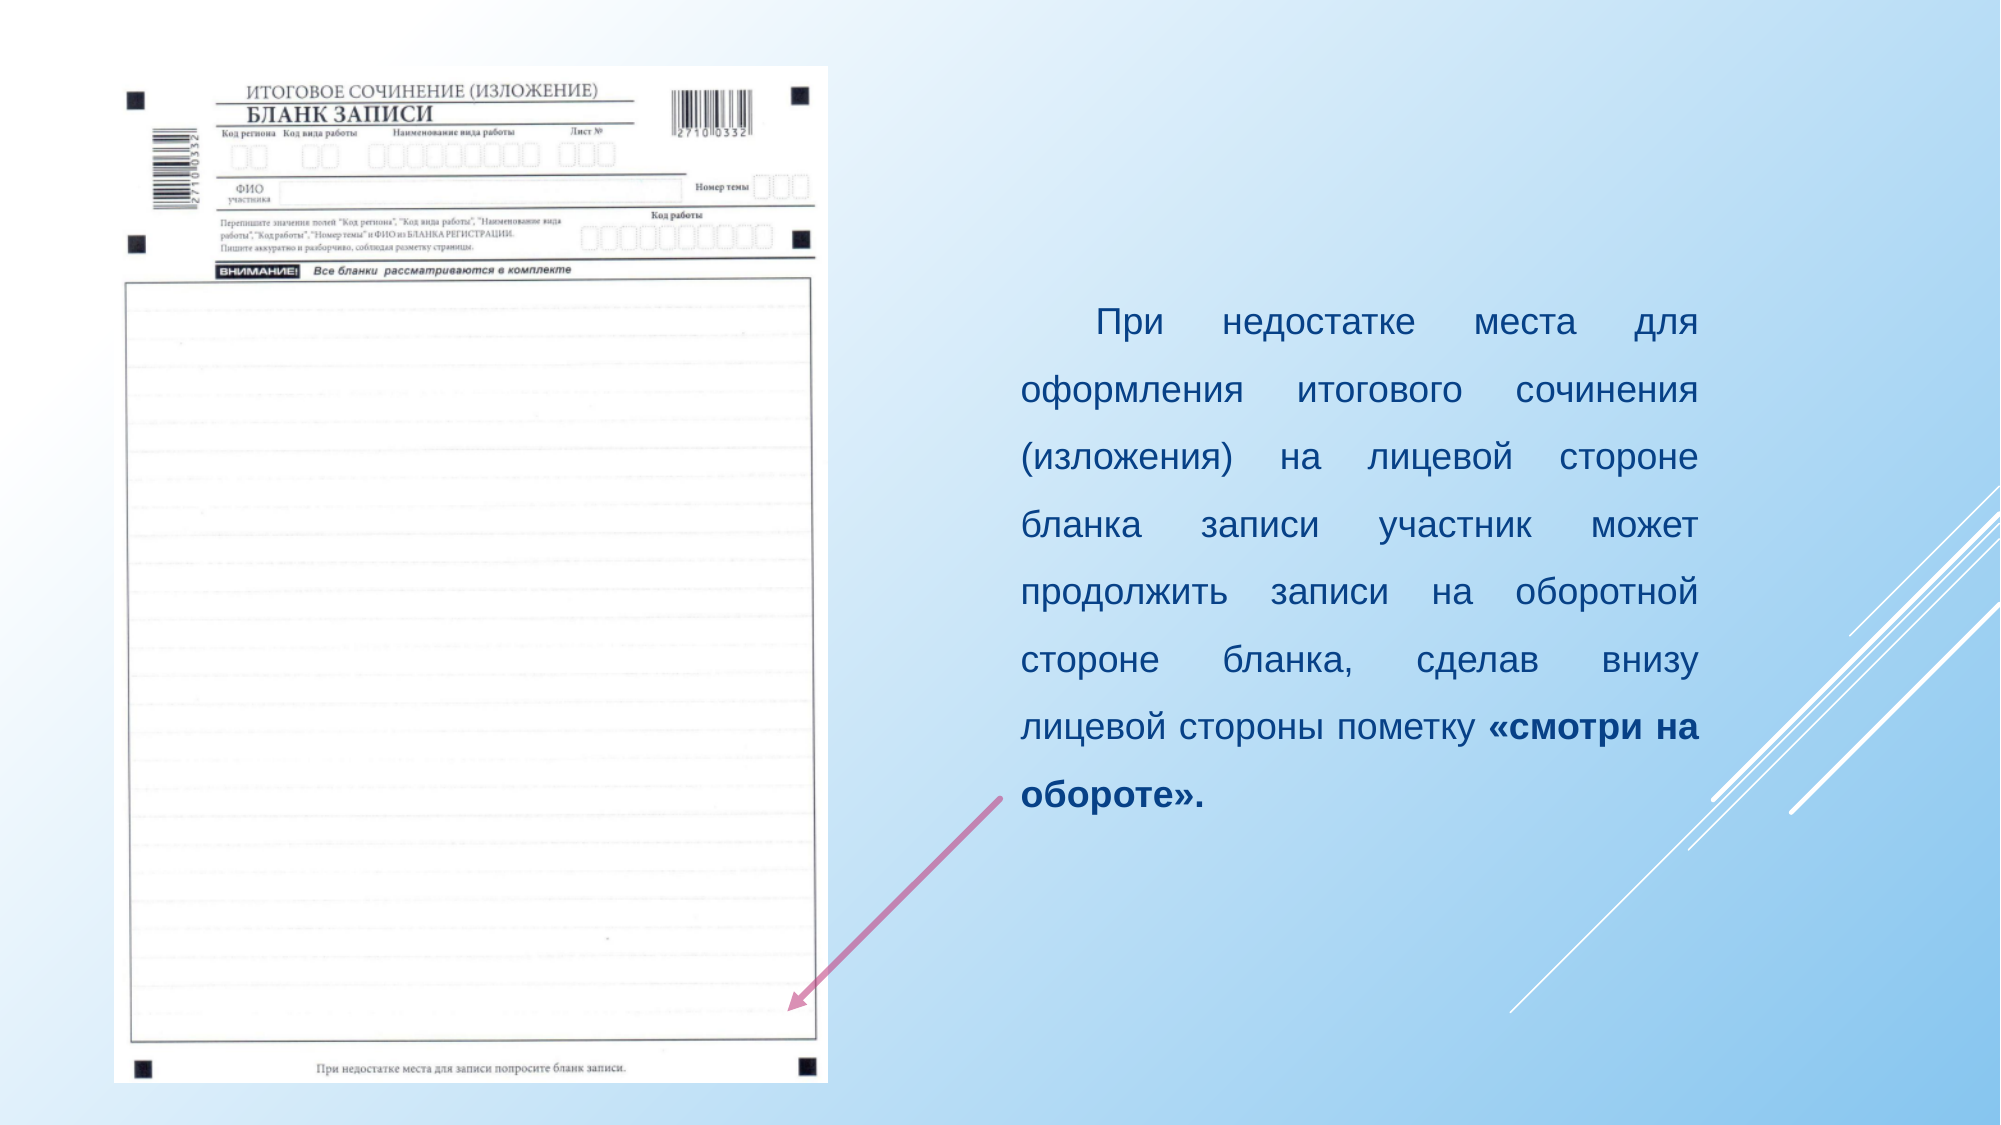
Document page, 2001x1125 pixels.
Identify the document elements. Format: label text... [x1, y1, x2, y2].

picture [113, 66, 829, 1083]
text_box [787, 798, 1001, 1012]
text_box При недостатке места для оформления итогового сочинения (изложения) на лицевой стороне бланка записи участник может продолжить записи на оборотной стороне бланка, сделав внизу лицевой стороны пометку «смотри на обороте». [999, 267, 1714, 822]
